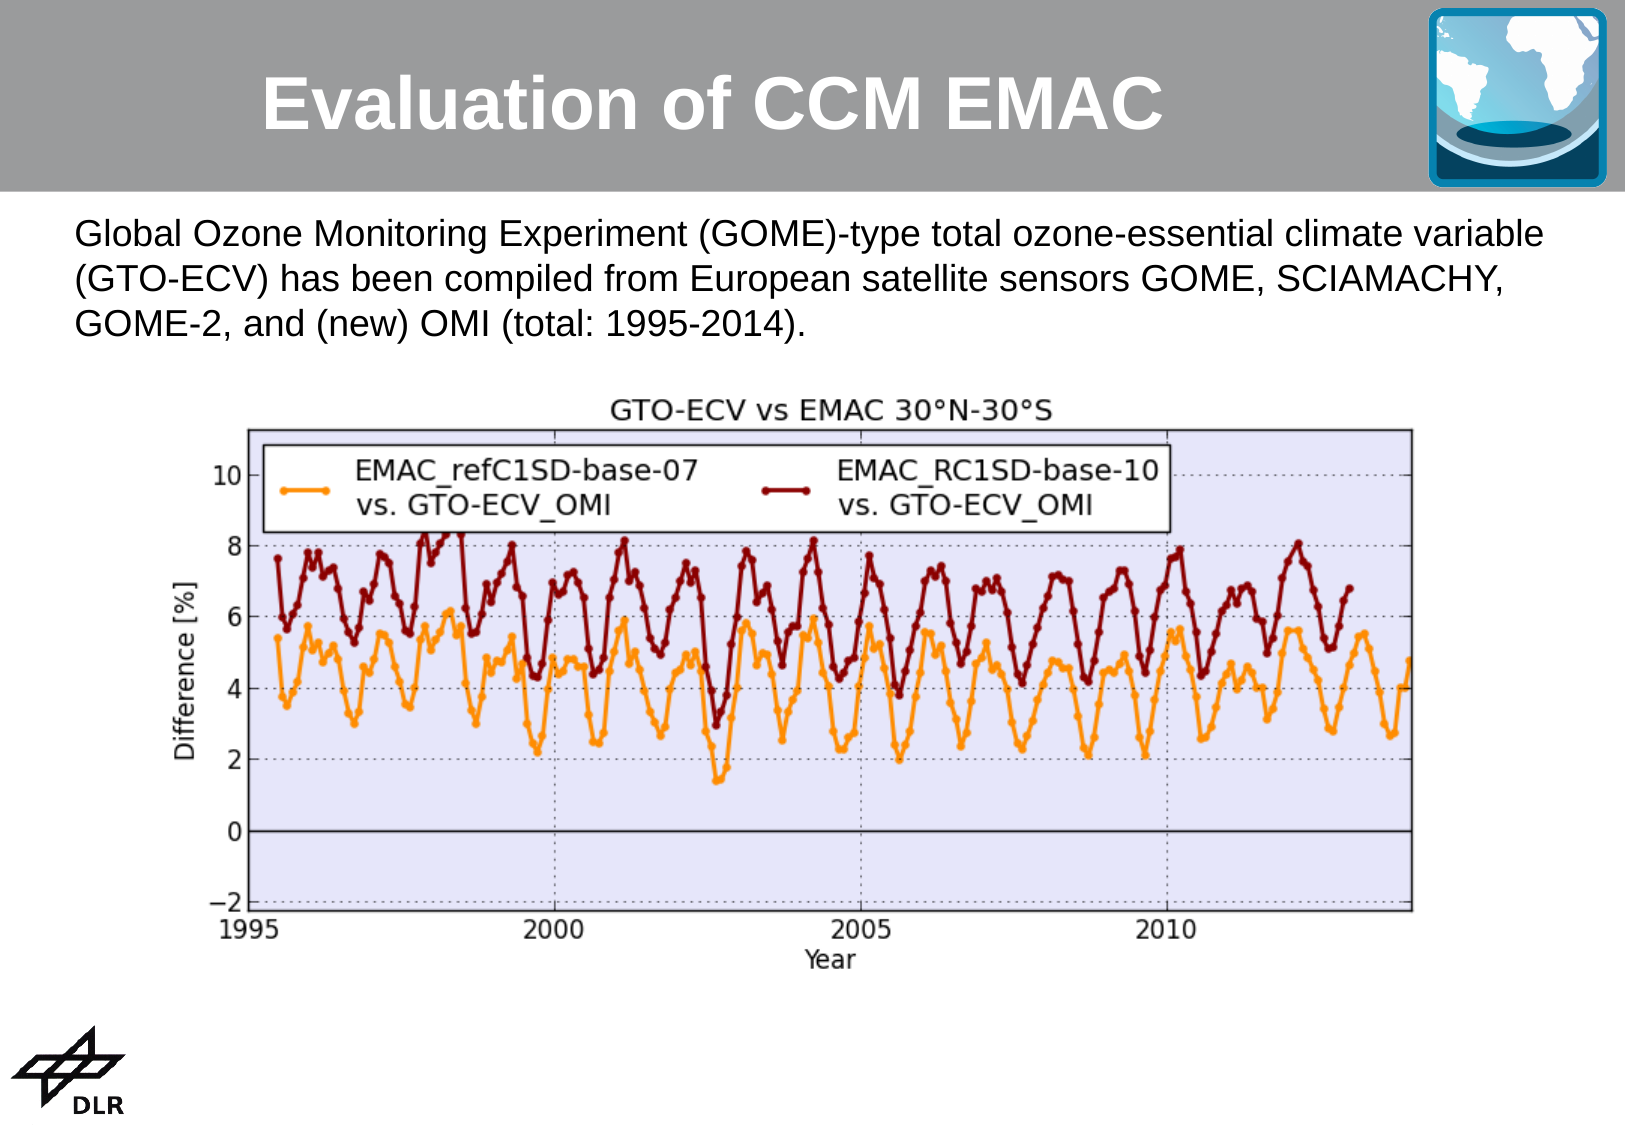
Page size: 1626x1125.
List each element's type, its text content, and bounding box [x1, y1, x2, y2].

picture [0, 1018, 136, 1125]
text_box Global Ozone Monitoring Experiment (GOME)-type total ozone-essential climate variable (GTO-ECV) has been compiled from European satellite sensors GOME, SCIAMACHY, GOME-2, and (new) OMI (total: 1995-2014). [59, 202, 1608, 352]
text_box Evaluation of CCM EMAC [0, 47, 1428, 242]
picture [1418, 0, 1619, 197]
picture [1437, 17, 1598, 166]
picture [62, 371, 1563, 973]
